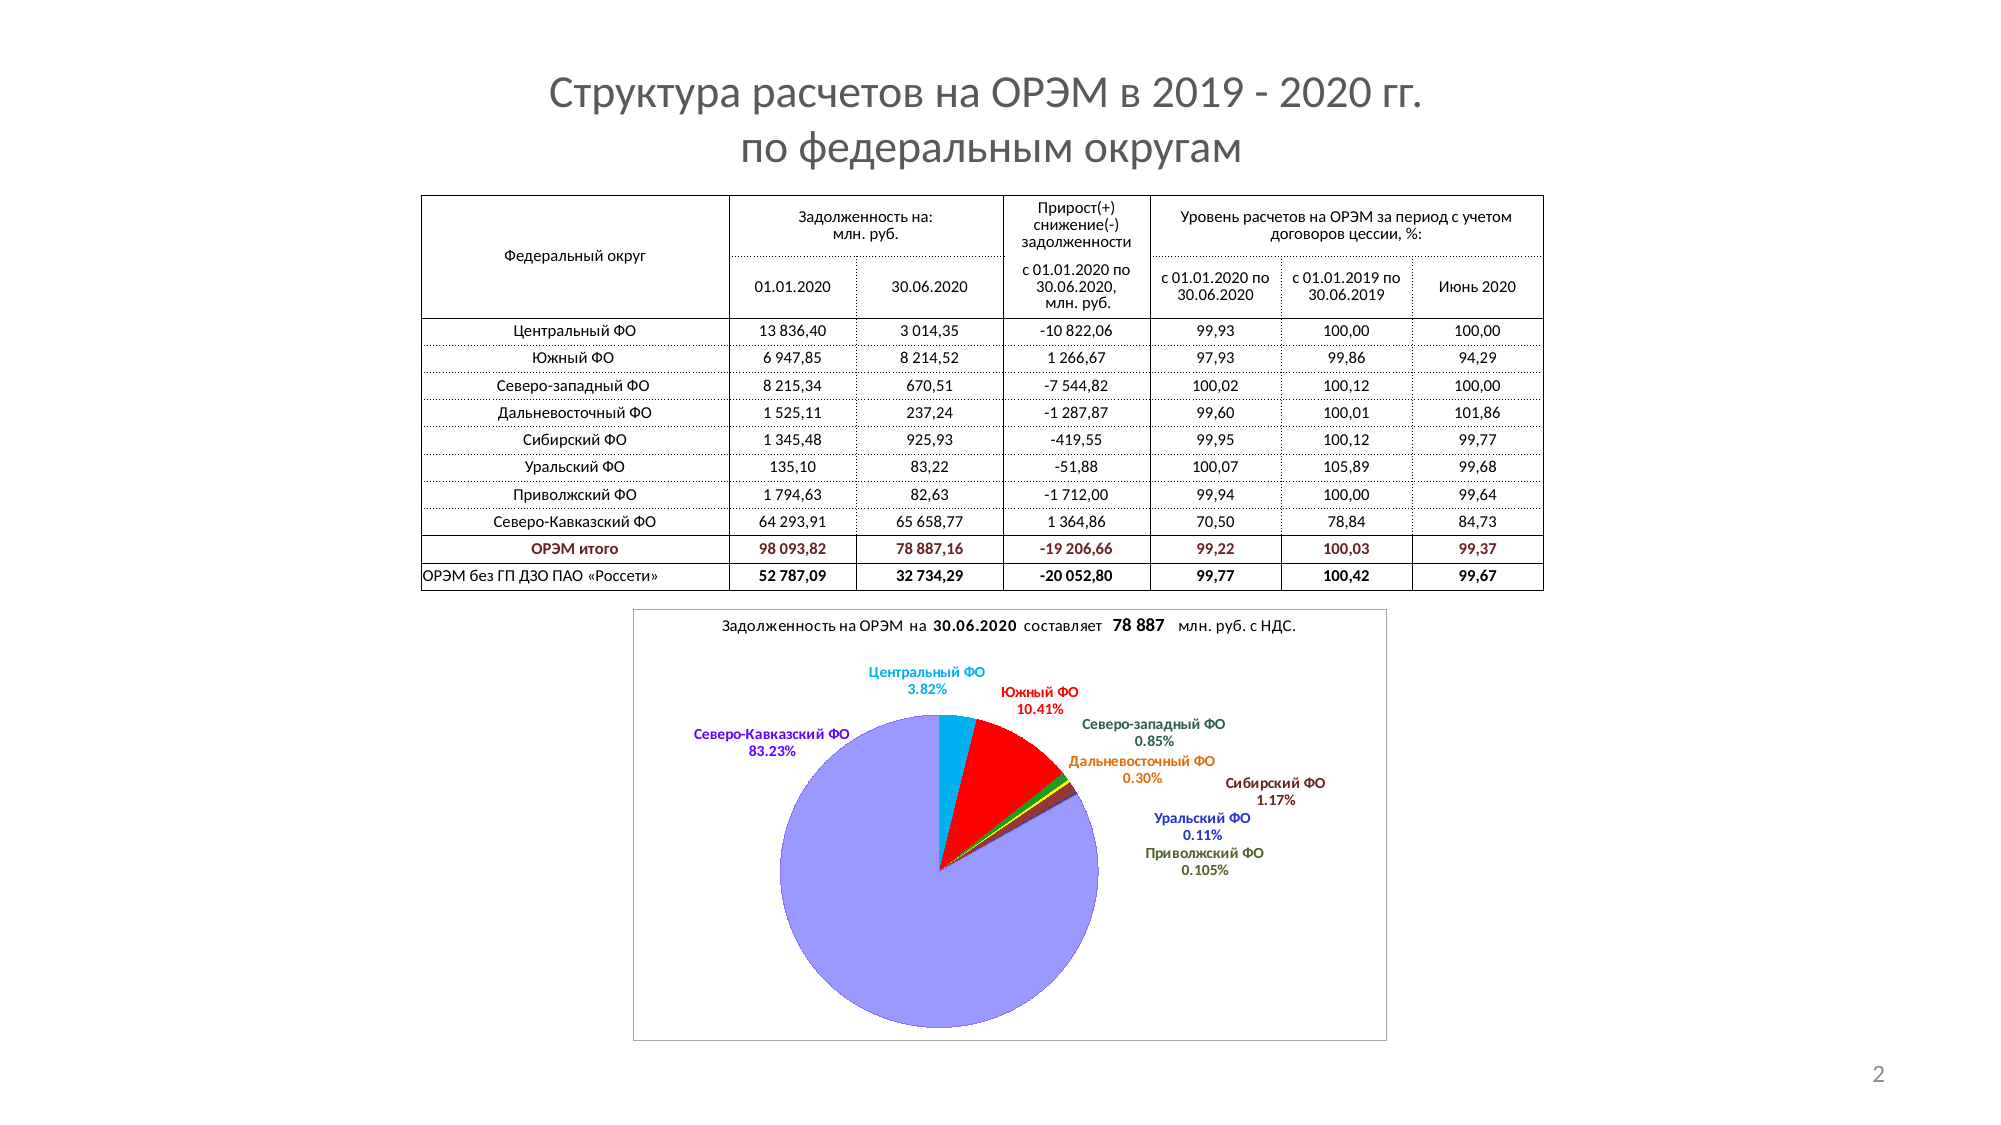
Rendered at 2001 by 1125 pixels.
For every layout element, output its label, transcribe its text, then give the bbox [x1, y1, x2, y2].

table_cell 1 266,67 [1004, 345, 1150, 372]
table_cell Северо-западный ФО [422, 372, 729, 400]
table_cell 100,00 [1281, 481, 1412, 509]
table_cell 100,12 [1281, 427, 1412, 454]
table_cell 70,50 [1151, 509, 1281, 535]
table_cell 1 364,86 [1004, 509, 1150, 535]
table_cell 100,42 [1282, 564, 1412, 590]
table_cell 105,89 [1281, 454, 1412, 481]
table_cell 100,01 [1281, 400, 1412, 427]
table_cell 100,12 [1281, 372, 1412, 400]
table_cell 32 734,29 [857, 564, 1003, 590]
table_cell 8 215,34 [730, 372, 856, 400]
table_header Прирост(+) снижение(-) задолженности [1004, 196, 1150, 257]
table_cell Центральный ФО [422, 319, 729, 345]
table_cell 84,73 [1412, 509, 1543, 535]
table_cell -1 287,87 [1004, 400, 1150, 427]
table_cell 98 093,82 [730, 536, 856, 563]
table_cell ОРЭМ без ГП ДЗО ПАО «Россети» [422, 564, 729, 590]
table_cell 99,64 [1412, 481, 1543, 509]
table_cell 100,00 [1281, 319, 1412, 345]
table_cell 99,93 [1151, 319, 1281, 345]
table_cell Приволжский ФО [422, 481, 729, 509]
chart [633, 609, 1388, 1048]
table_cell 100,03 [1282, 536, 1412, 563]
table_cell с 01.01.2020 по 30.06.2020 [1151, 257, 1281, 318]
table_cell 65 658,77 [856, 509, 1003, 535]
table_cell -7 544,82 [1004, 372, 1150, 400]
table_cell 237,24 [856, 400, 1003, 427]
table_cell 1 525,11 [730, 400, 856, 427]
table_cell -1 712,00 [1004, 481, 1150, 509]
table_cell -19 206,66 [1004, 536, 1150, 563]
table_header Задолженность на: млн. руб. [730, 196, 1003, 257]
table_cell 101,86 [1412, 400, 1543, 427]
table_cell -51,88 [1004, 454, 1150, 481]
table_cell 99,37 [1413, 536, 1543, 563]
table_cell 100,00 [1412, 372, 1543, 400]
table_cell 99,86 [1281, 345, 1412, 372]
table_cell Северо-Кавказский ФО [422, 509, 729, 535]
table_cell -20 052,80 [1004, 564, 1150, 590]
table_cell 1 345,48 [730, 427, 856, 454]
table_cell Южный ФО [422, 345, 729, 372]
table_cell 8 214,52 [856, 345, 1003, 372]
table_cell 99,95 [1151, 427, 1281, 454]
table_cell 94,29 [1412, 345, 1543, 372]
table_cell 670,51 [856, 372, 1003, 400]
table_cell 13 836,40 [730, 319, 856, 345]
table_cell 78,84 [1281, 509, 1412, 535]
table_cell 100,02 [1151, 372, 1281, 400]
table_cell Сибирский ФО [422, 427, 729, 454]
table_cell 99,77 [1151, 564, 1281, 590]
table_cell 3 014,35 [856, 319, 1003, 345]
table_cell 01.01.2020 [730, 257, 856, 318]
table_cell 1 794,63 [730, 481, 856, 509]
table_cell с 01.01.2020 по 30.06.2020, млн. руб. [1004, 257, 1150, 318]
text_box Структура расчетов на ОРЭМ в 2019 - 2020 гг. по федеральным округам [304, 54, 1679, 180]
table_cell 78 887,16 [857, 536, 1003, 563]
table_cell с 01.01.2019 по 30.06.2019 [1281, 257, 1412, 318]
table_cell 99,67 [1413, 564, 1543, 590]
table_cell Уральский ФО [422, 454, 729, 481]
table_cell -419,55 [1004, 427, 1150, 454]
table_cell Июнь 2020 [1412, 257, 1543, 318]
table_cell 64 293,91 [730, 509, 856, 535]
table_cell 99,94 [1151, 481, 1281, 509]
table_header Уровень расчетов на ОРЭМ за период с учетом договоров цессии, %: [1151, 196, 1543, 257]
table_header Федеральный округ [422, 196, 729, 318]
table_cell 99,60 [1151, 400, 1281, 427]
slide_number 2 [1433, 1042, 1900, 1103]
table_cell 30.06.2020 [856, 257, 1003, 318]
table_cell 99,68 [1412, 454, 1543, 481]
table_cell -10 822,06 [1004, 319, 1150, 345]
table_cell 52 787,09 [730, 564, 856, 590]
table_cell 925,93 [856, 427, 1003, 454]
table_cell 82,63 [856, 481, 1003, 509]
table_cell 99,77 [1412, 427, 1543, 454]
table_cell 135,10 [730, 454, 856, 481]
table_cell Дальневосточный ФО [422, 400, 729, 427]
table_cell 83,22 [856, 454, 1003, 481]
table_cell ОРЭМ итого [422, 536, 729, 563]
table_cell 100,07 [1151, 454, 1281, 481]
table_cell 97,93 [1151, 345, 1281, 372]
table_cell 100,00 [1412, 319, 1543, 345]
table_cell 6 947,85 [730, 345, 856, 372]
table_cell 99,22 [1151, 536, 1281, 563]
